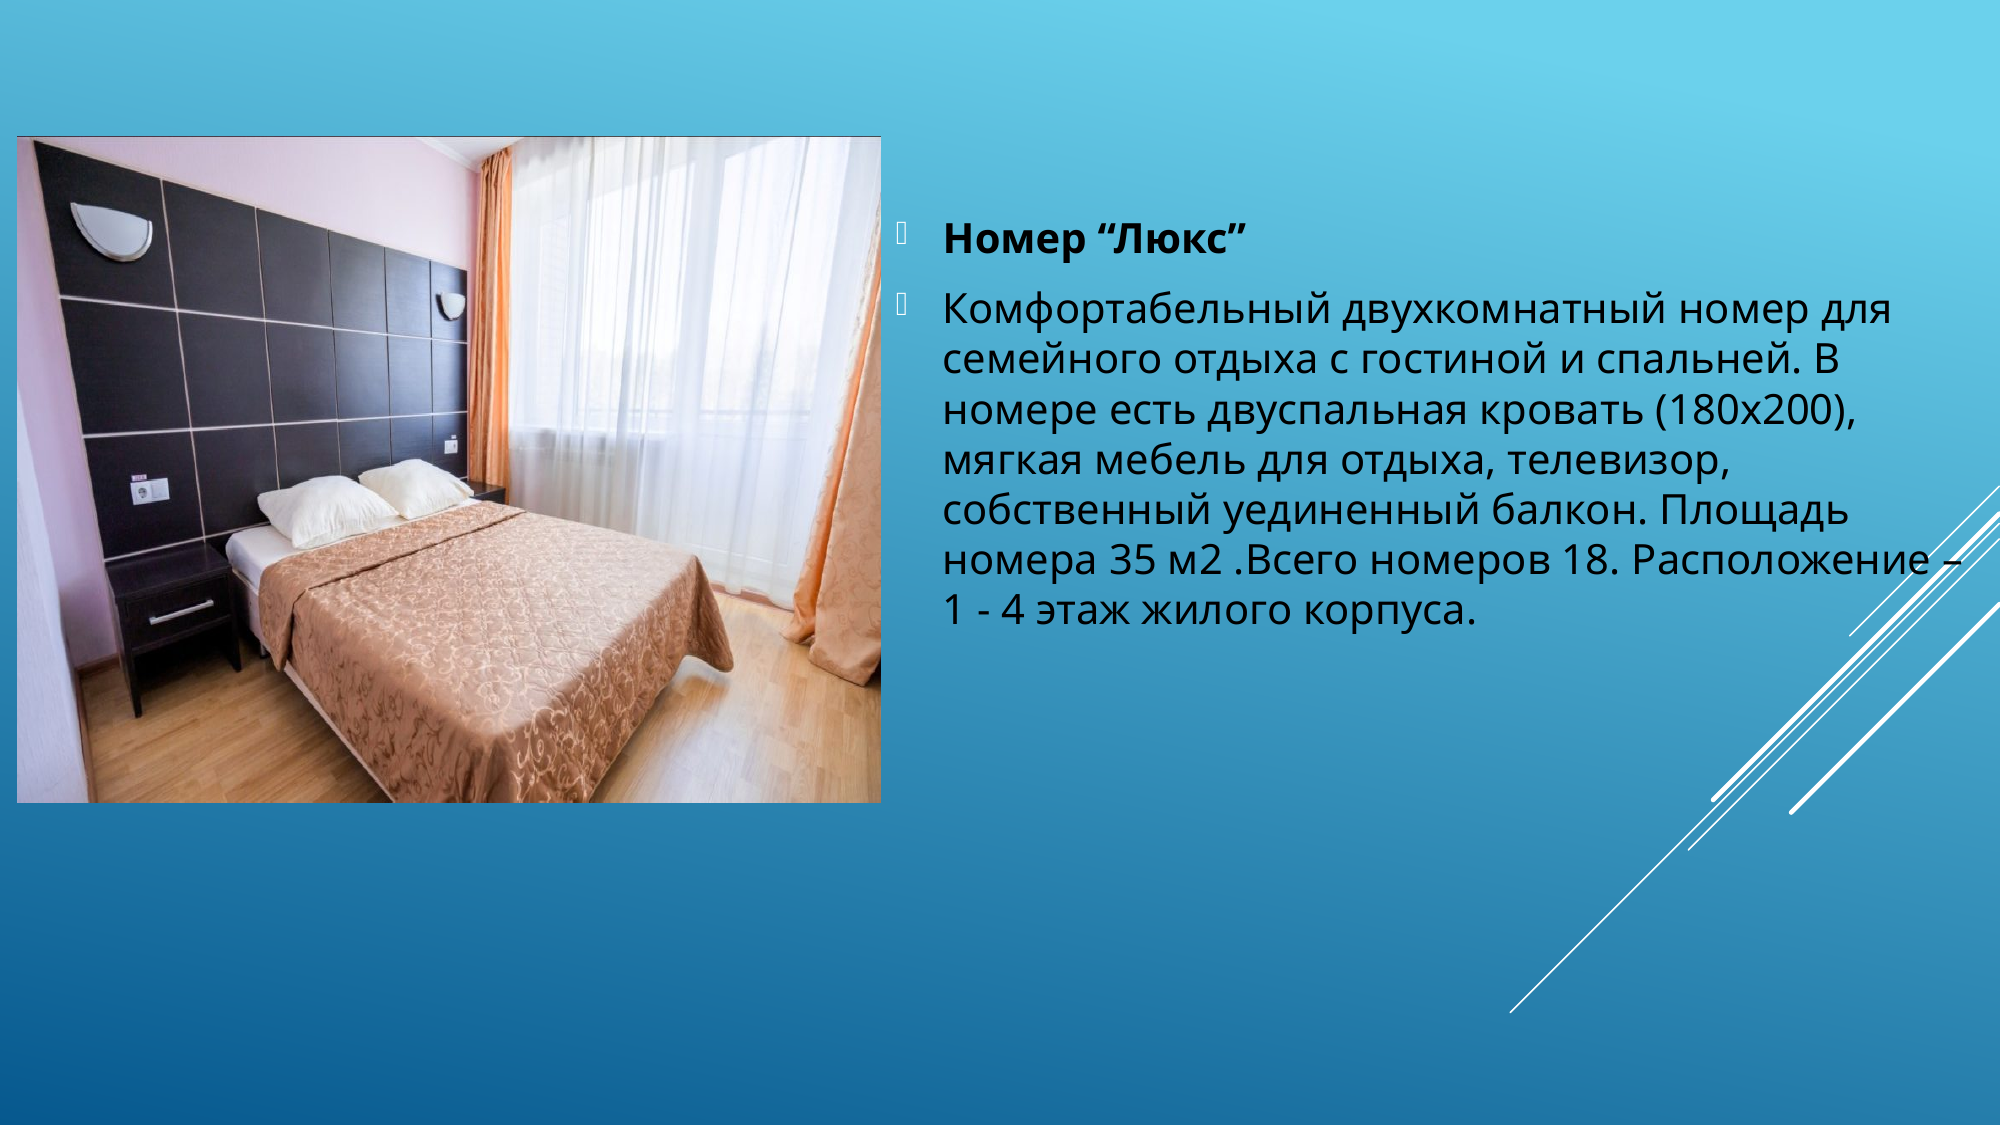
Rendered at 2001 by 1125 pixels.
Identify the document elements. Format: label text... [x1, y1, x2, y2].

picture [17, 136, 881, 803]
list Номер “Люкс” Комфортабельный двухкомнатный номер для семейного отдыха с гостиной и спальней. В номере есть двуспальная кровать (180х200), мягкая мебель для отдыха, телевизор, собственный уединенный балкон. Площадь номера 35 м2 .Всего номеров 18. Расположение – 1 - 4 этаж жилого корпуса. [880, 112, 2000, 803]
